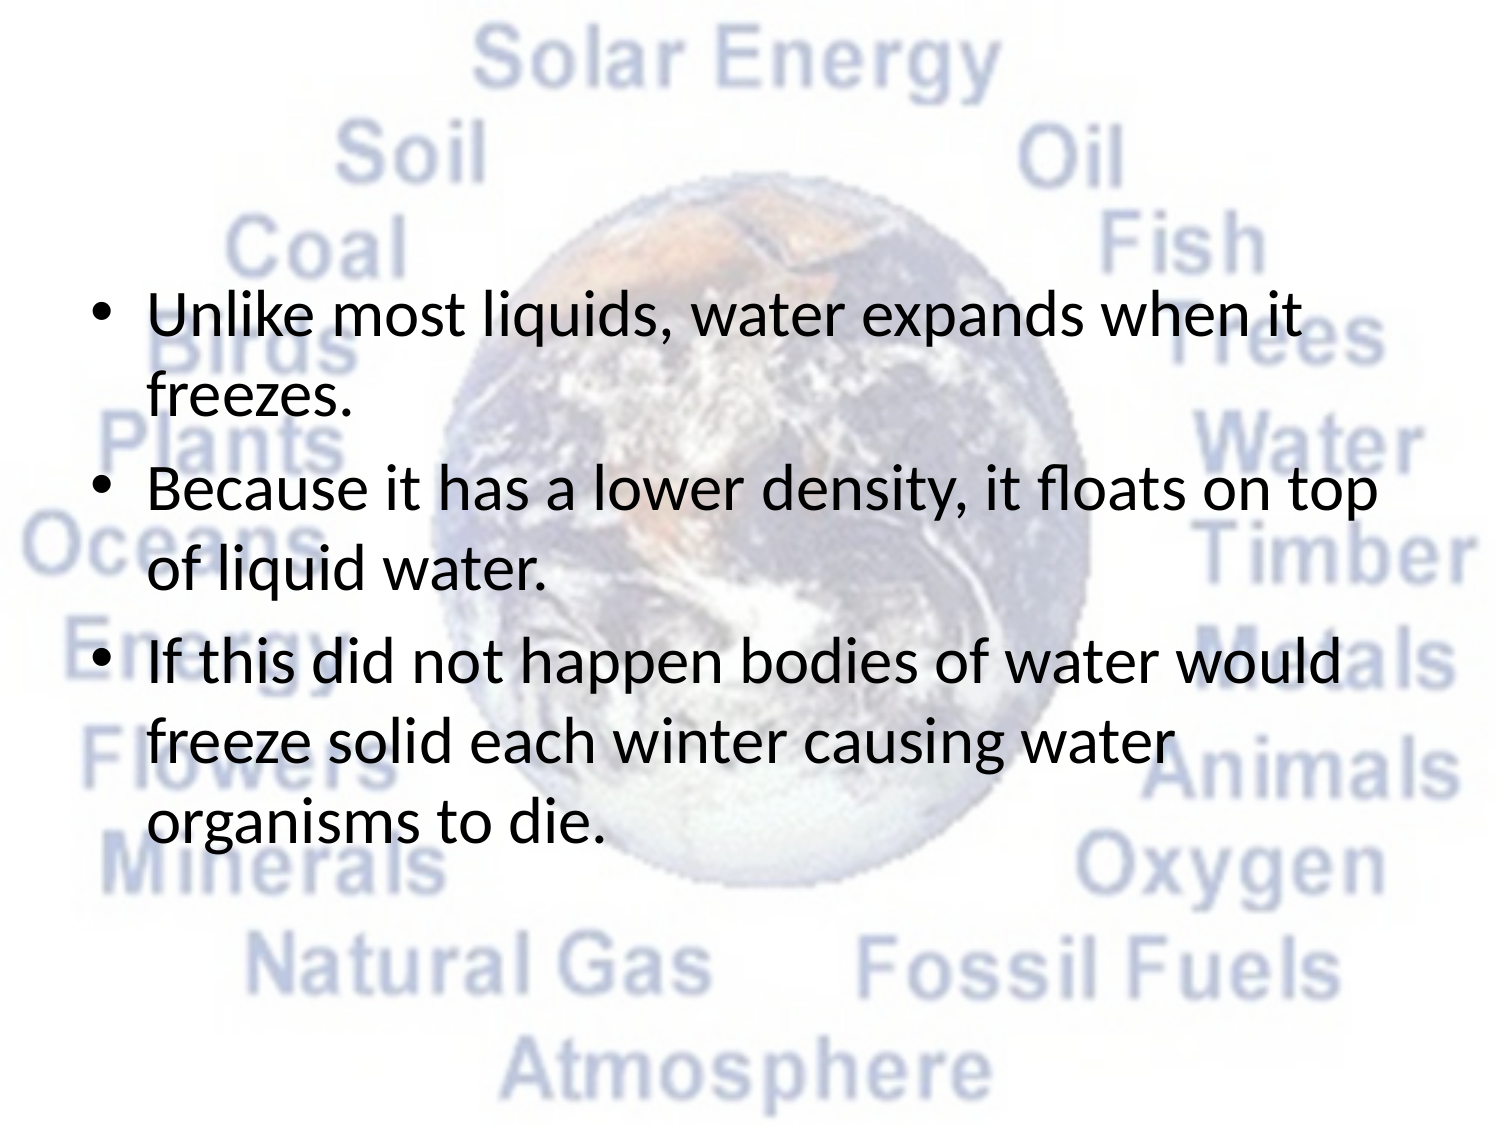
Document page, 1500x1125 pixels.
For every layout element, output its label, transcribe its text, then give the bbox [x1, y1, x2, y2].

list Unlike most liquids, water expands when it freezes. Because it has a lower density, it floats on top of liquid water. If this did not happen bodies of water would freeze solid each winter causing water organisms to die. [75, 262, 1425, 1005]
